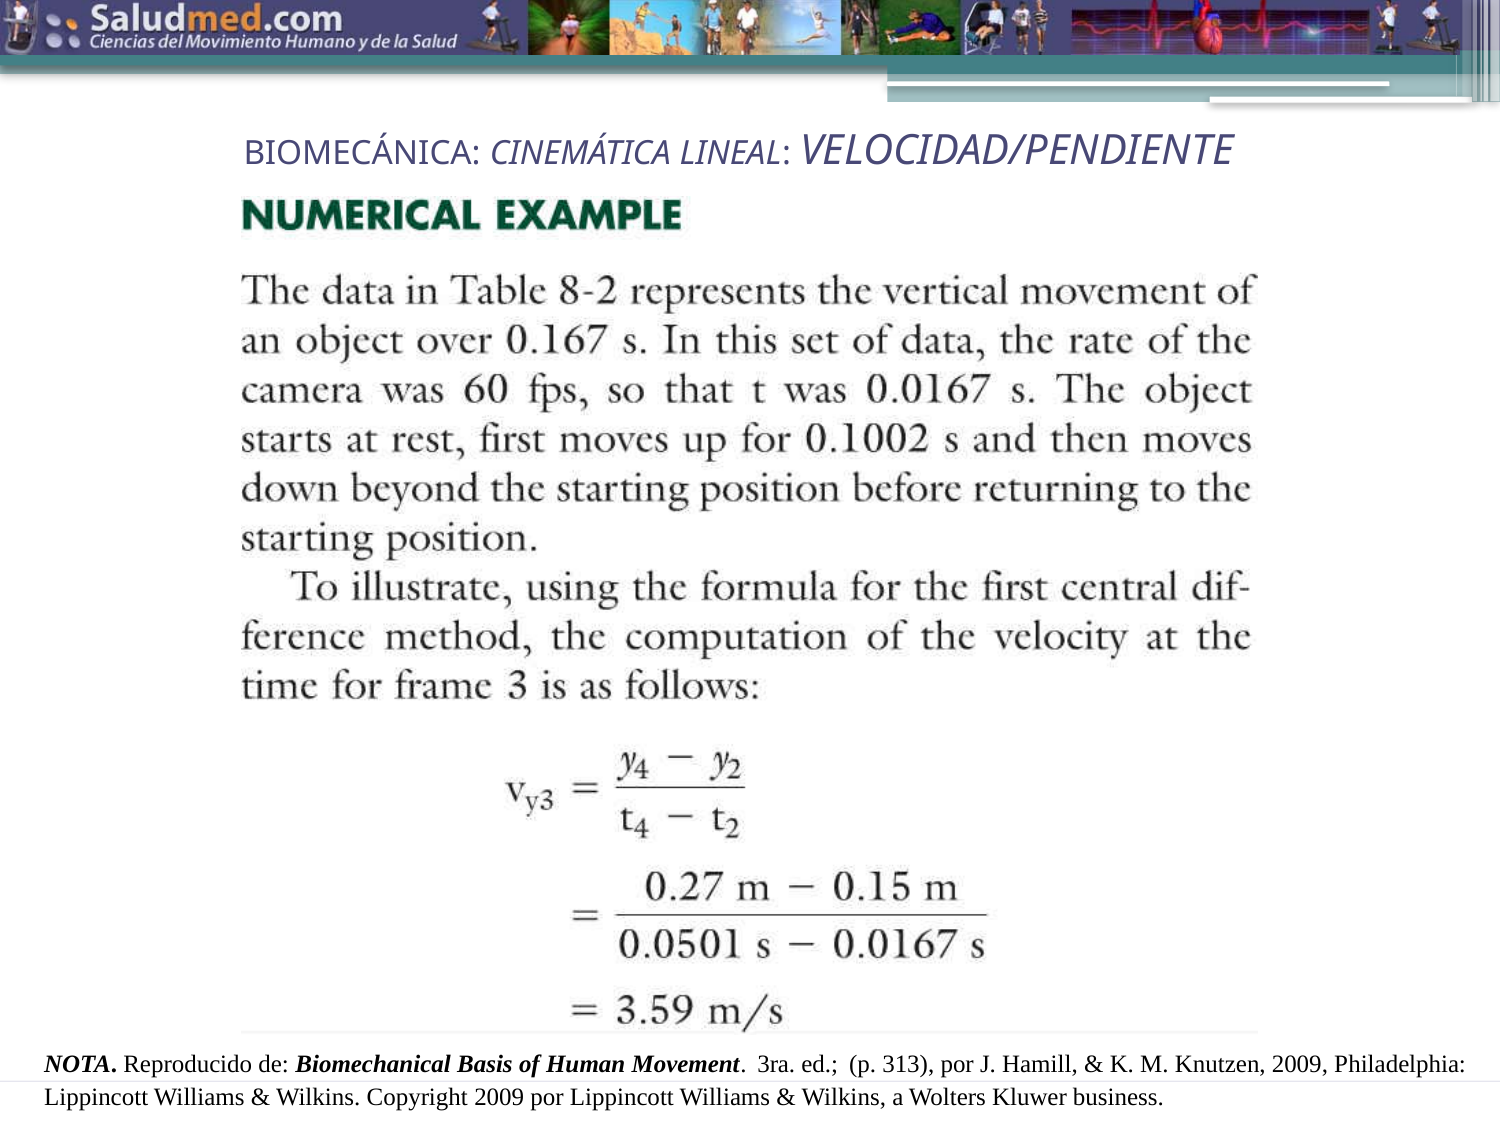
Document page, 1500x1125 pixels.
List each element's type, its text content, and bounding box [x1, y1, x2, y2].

picture [240, 196, 1258, 1036]
text_box NOTA. Reproducido de: Biomechanical Basis of Human Movement. 3ra. ed.; (p. 313), por J. Hamill, & K. M. Knutzen, 2009, Philadelphia: Lippincott Williams & Wilkins. Copyright 2009 por Lippincott Williams & Wilkins, a Wolters Kluwer business. [29, 1023, 1500, 1114]
text_box [0, 1082, 1500, 1125]
text_box BIOMECÁNICA: CINEMÁTICA LINEAL: VELOCIDAD/PENDIENTE [88, 101, 1400, 185]
picture [0, 0, 1460, 55]
